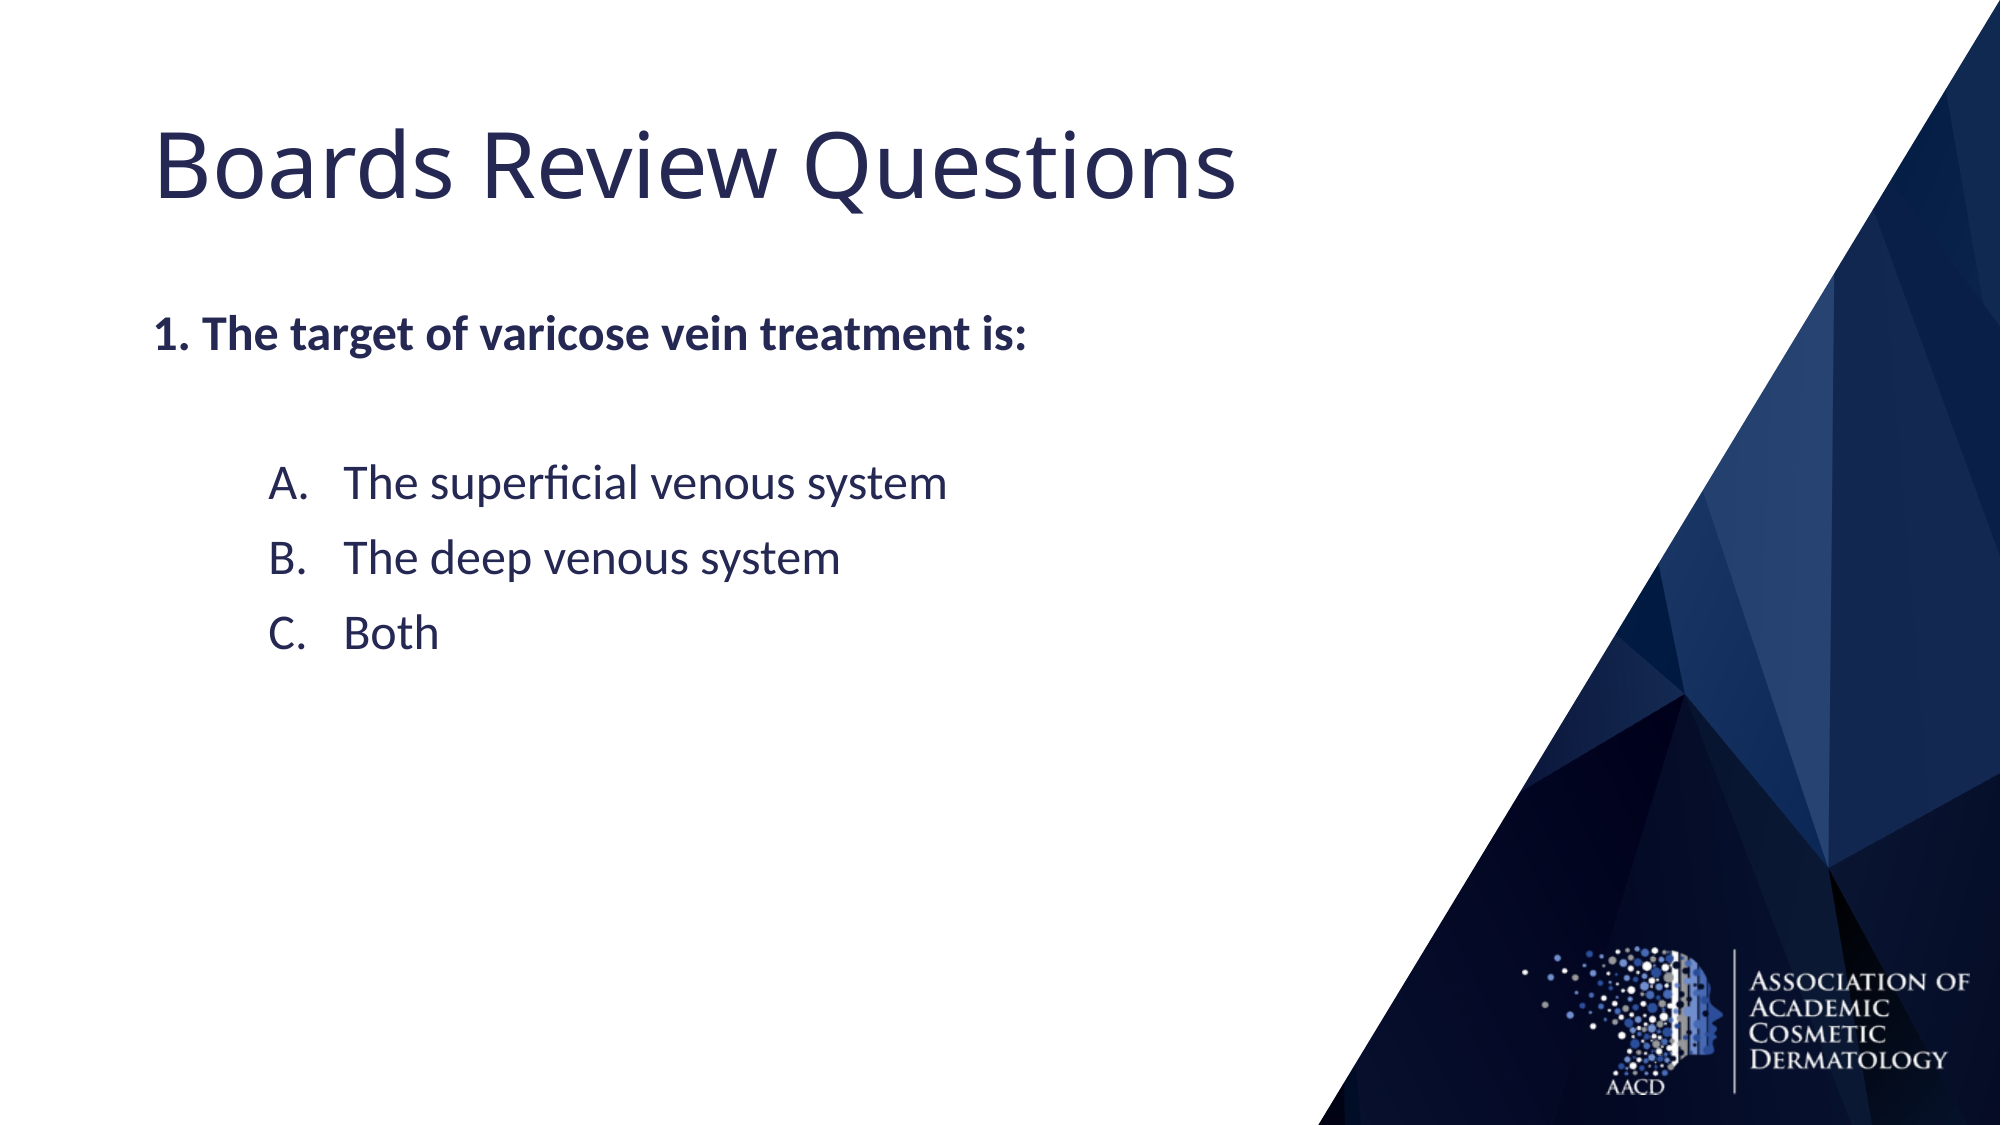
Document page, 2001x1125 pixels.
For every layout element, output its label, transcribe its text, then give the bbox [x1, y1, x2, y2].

picture [1318, 0, 2000, 1125]
title Boards Review Questions [137, 59, 1583, 278]
list 1. The target of varicose vein treatment is: The superficial venous system The deep venous system Both [137, 299, 1218, 1014]
